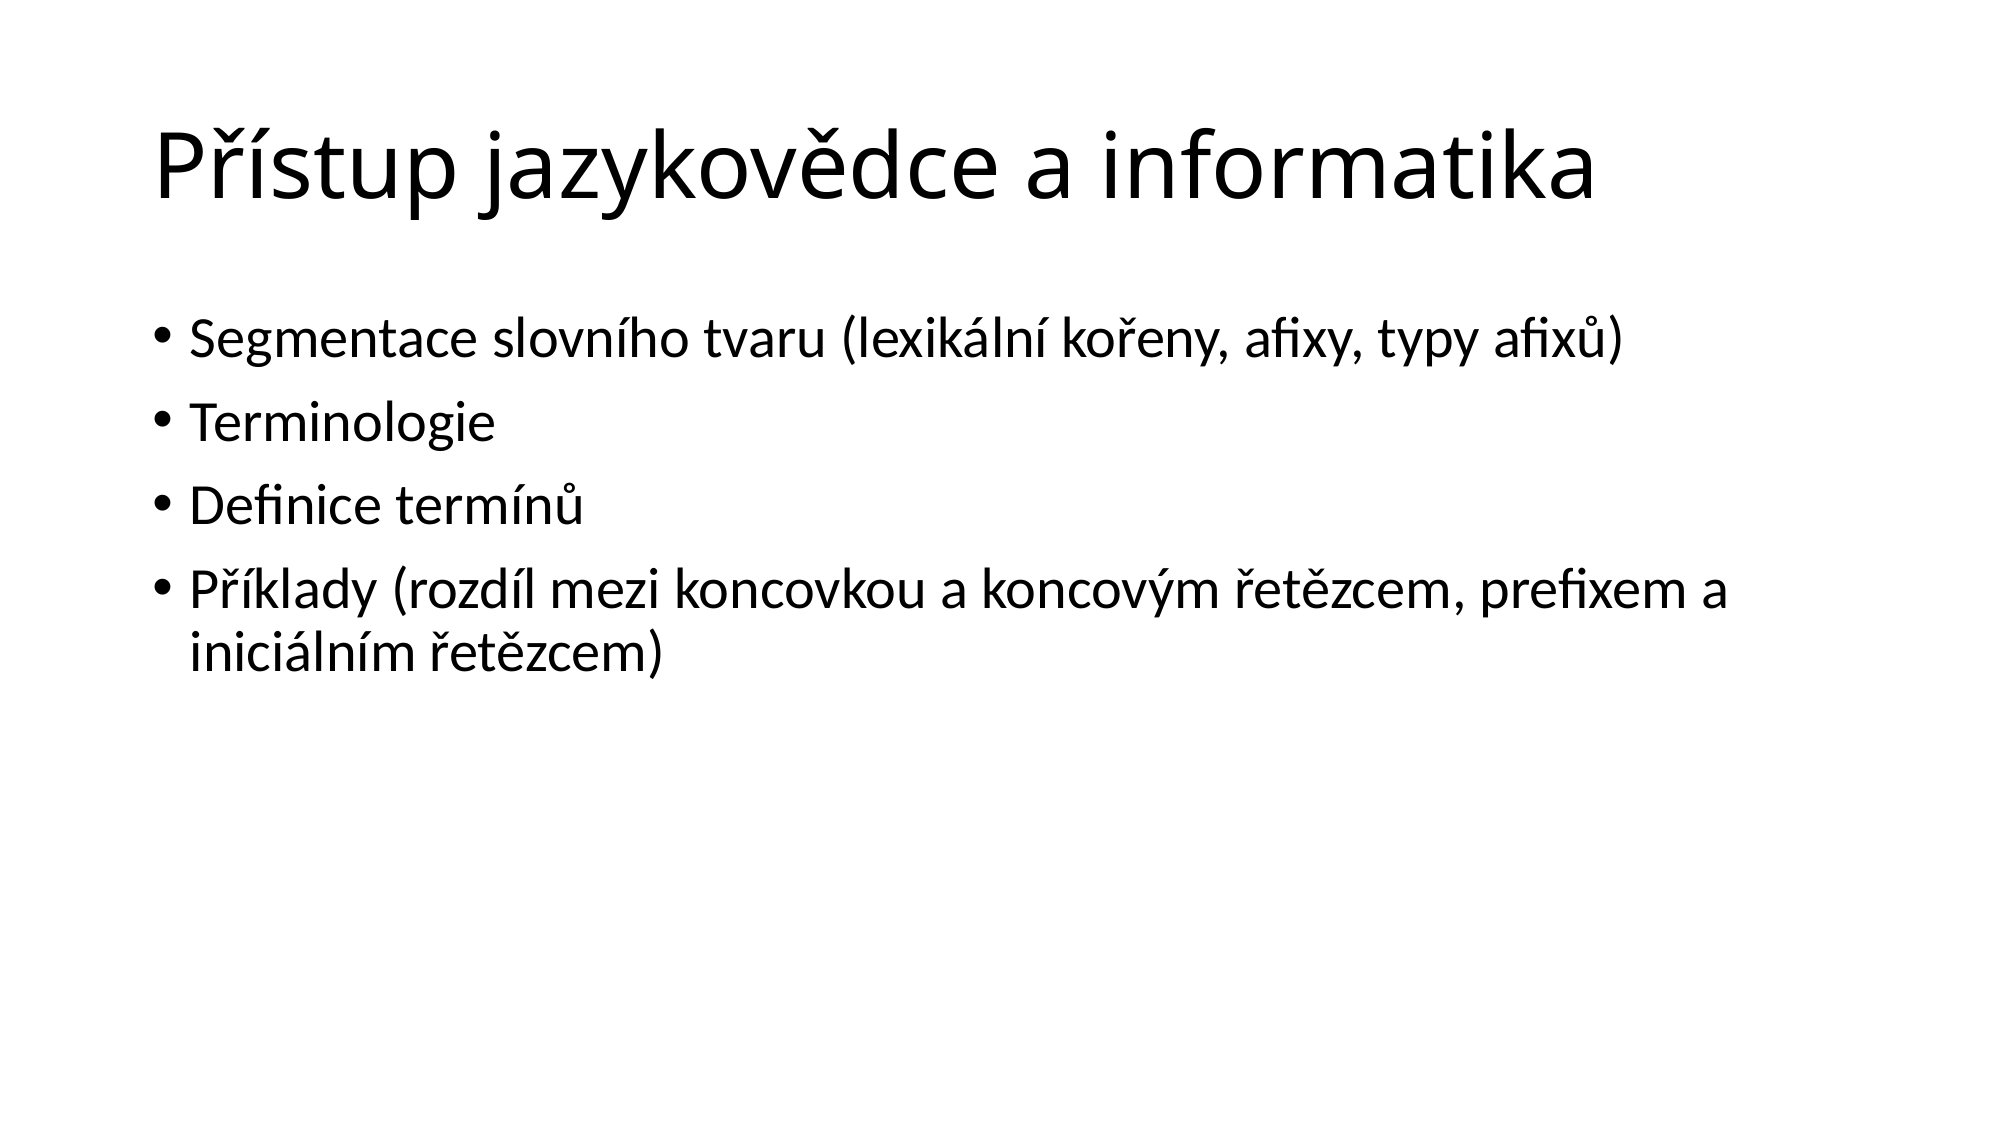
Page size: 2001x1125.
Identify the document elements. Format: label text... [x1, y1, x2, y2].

title Přístup jazykovědce a informatika [137, 59, 1863, 278]
list Segmentace slovního tvaru (lexikální kořeny, afixy, typy afixů) Terminologie Definice termínů Příklady (rozdíl mezi koncovkou a koncovým řetězcem, prefixem a iniciálním řetězcem) [137, 299, 1863, 1014]
